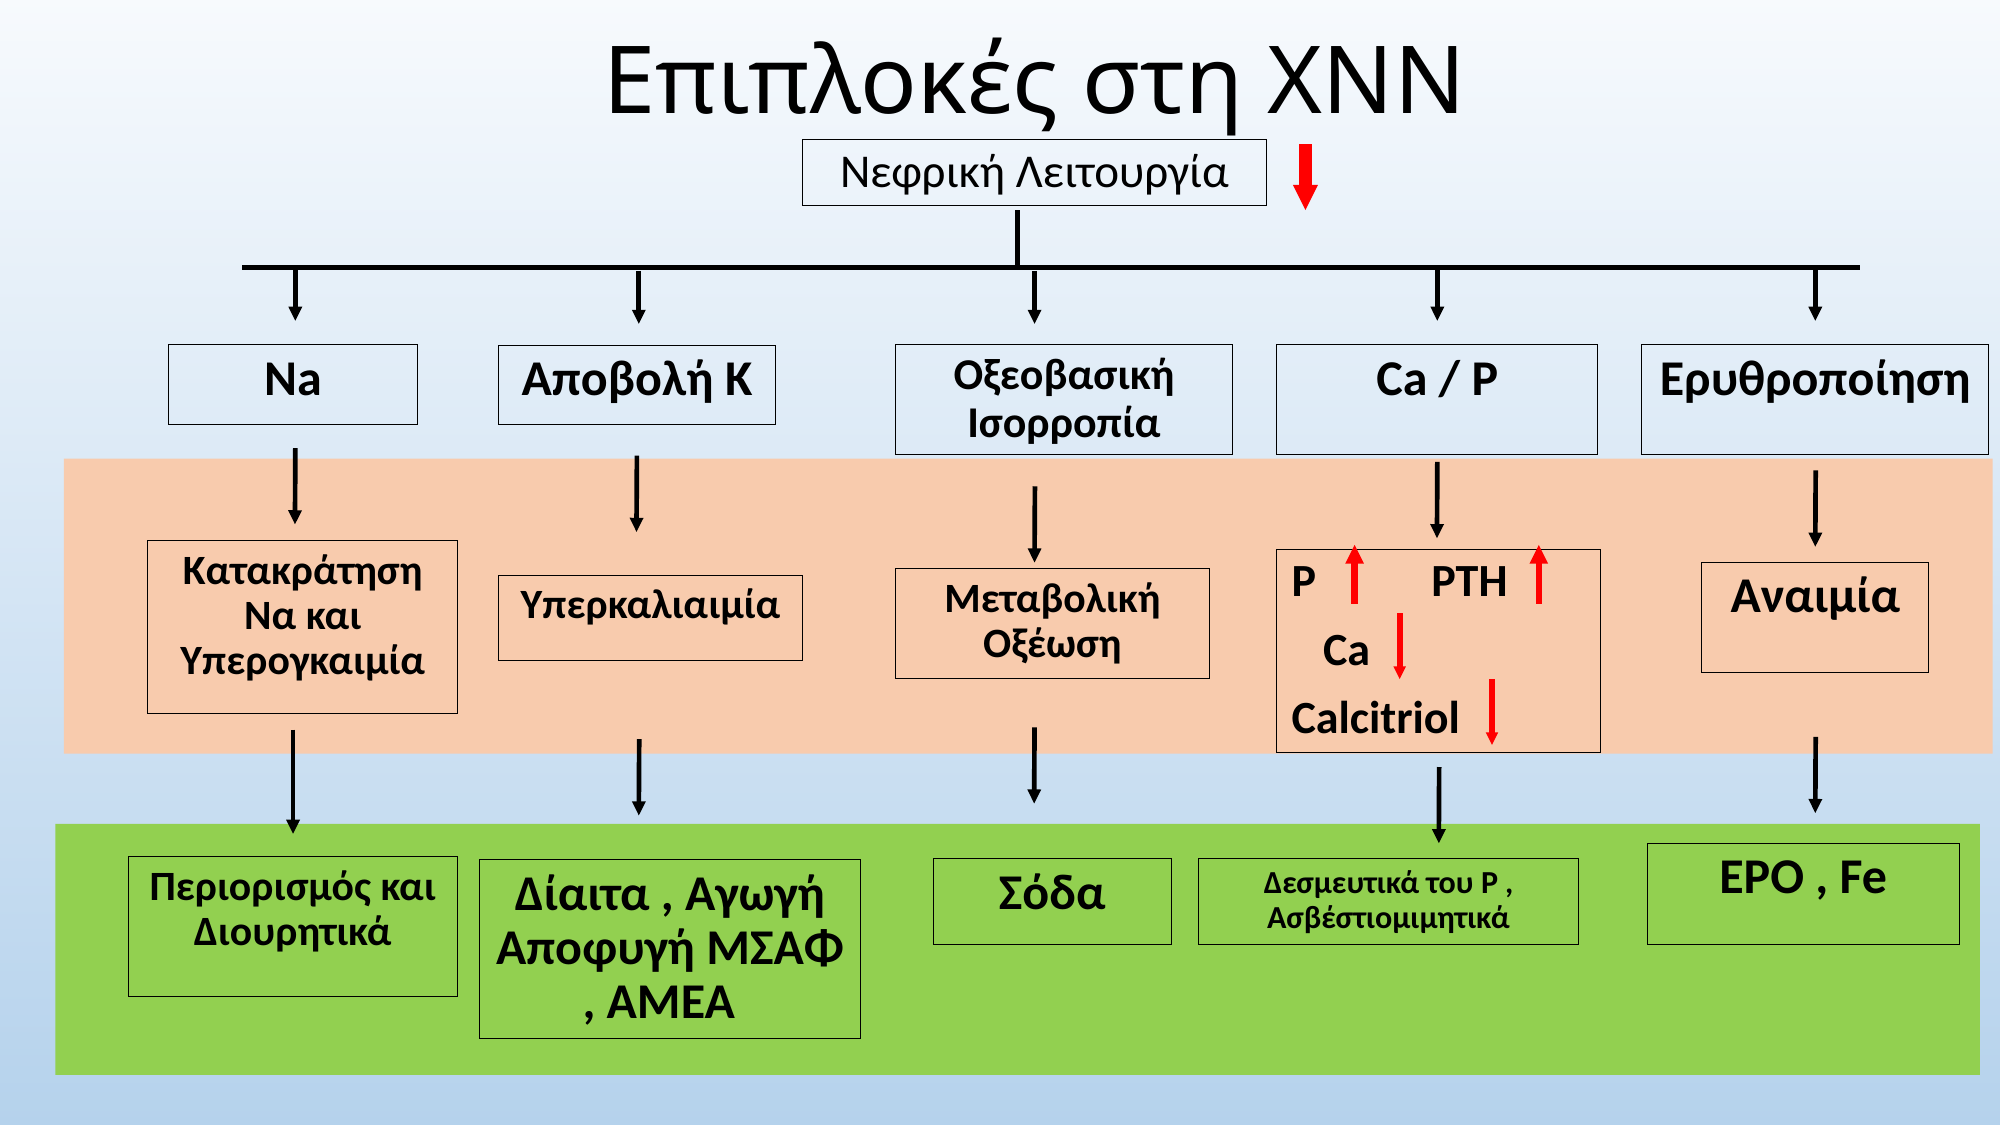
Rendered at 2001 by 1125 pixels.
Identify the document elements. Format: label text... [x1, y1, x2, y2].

text_box Μεταβολική Οξέωση [895, 568, 1210, 679]
title Επιπλοκές στη ΧΝΝ [242, 25, 1827, 142]
text_box Οξεοβασική Ισορροπία [895, 344, 1233, 455]
text_box Ερυθροποίηση [1641, 344, 1989, 455]
text_box P PTH Ca Calcitriol [1276, 549, 1601, 753]
text_box [55, 823, 1980, 1075]
text_box Ca / P [1276, 344, 1598, 455]
text_box Περιορισμός και Διουρητικά [128, 856, 458, 997]
text_box Κατακράτηση Να και Υπερογκαιμία [147, 540, 458, 714]
text_box Αναιμία [1701, 562, 1929, 673]
text_box EPO , Fe [1647, 843, 1960, 945]
text_box Υπερκαλιαιμία [498, 575, 803, 661]
text_box Na [168, 344, 418, 425]
text_box Δεσμευτικά του P , Ασβέστιομιμητικά [1198, 858, 1579, 945]
text_box Δίαιτα , Αγωγή Αποφυγή ΜΣΑΦ , ΑΜΕΑ [479, 859, 861, 1039]
text_box Σόδα [933, 858, 1172, 945]
list Νεφρική Λειτουργία [802, 139, 1267, 206]
text_box Αποβολή K [498, 345, 776, 425]
text_box [63, 458, 1993, 754]
